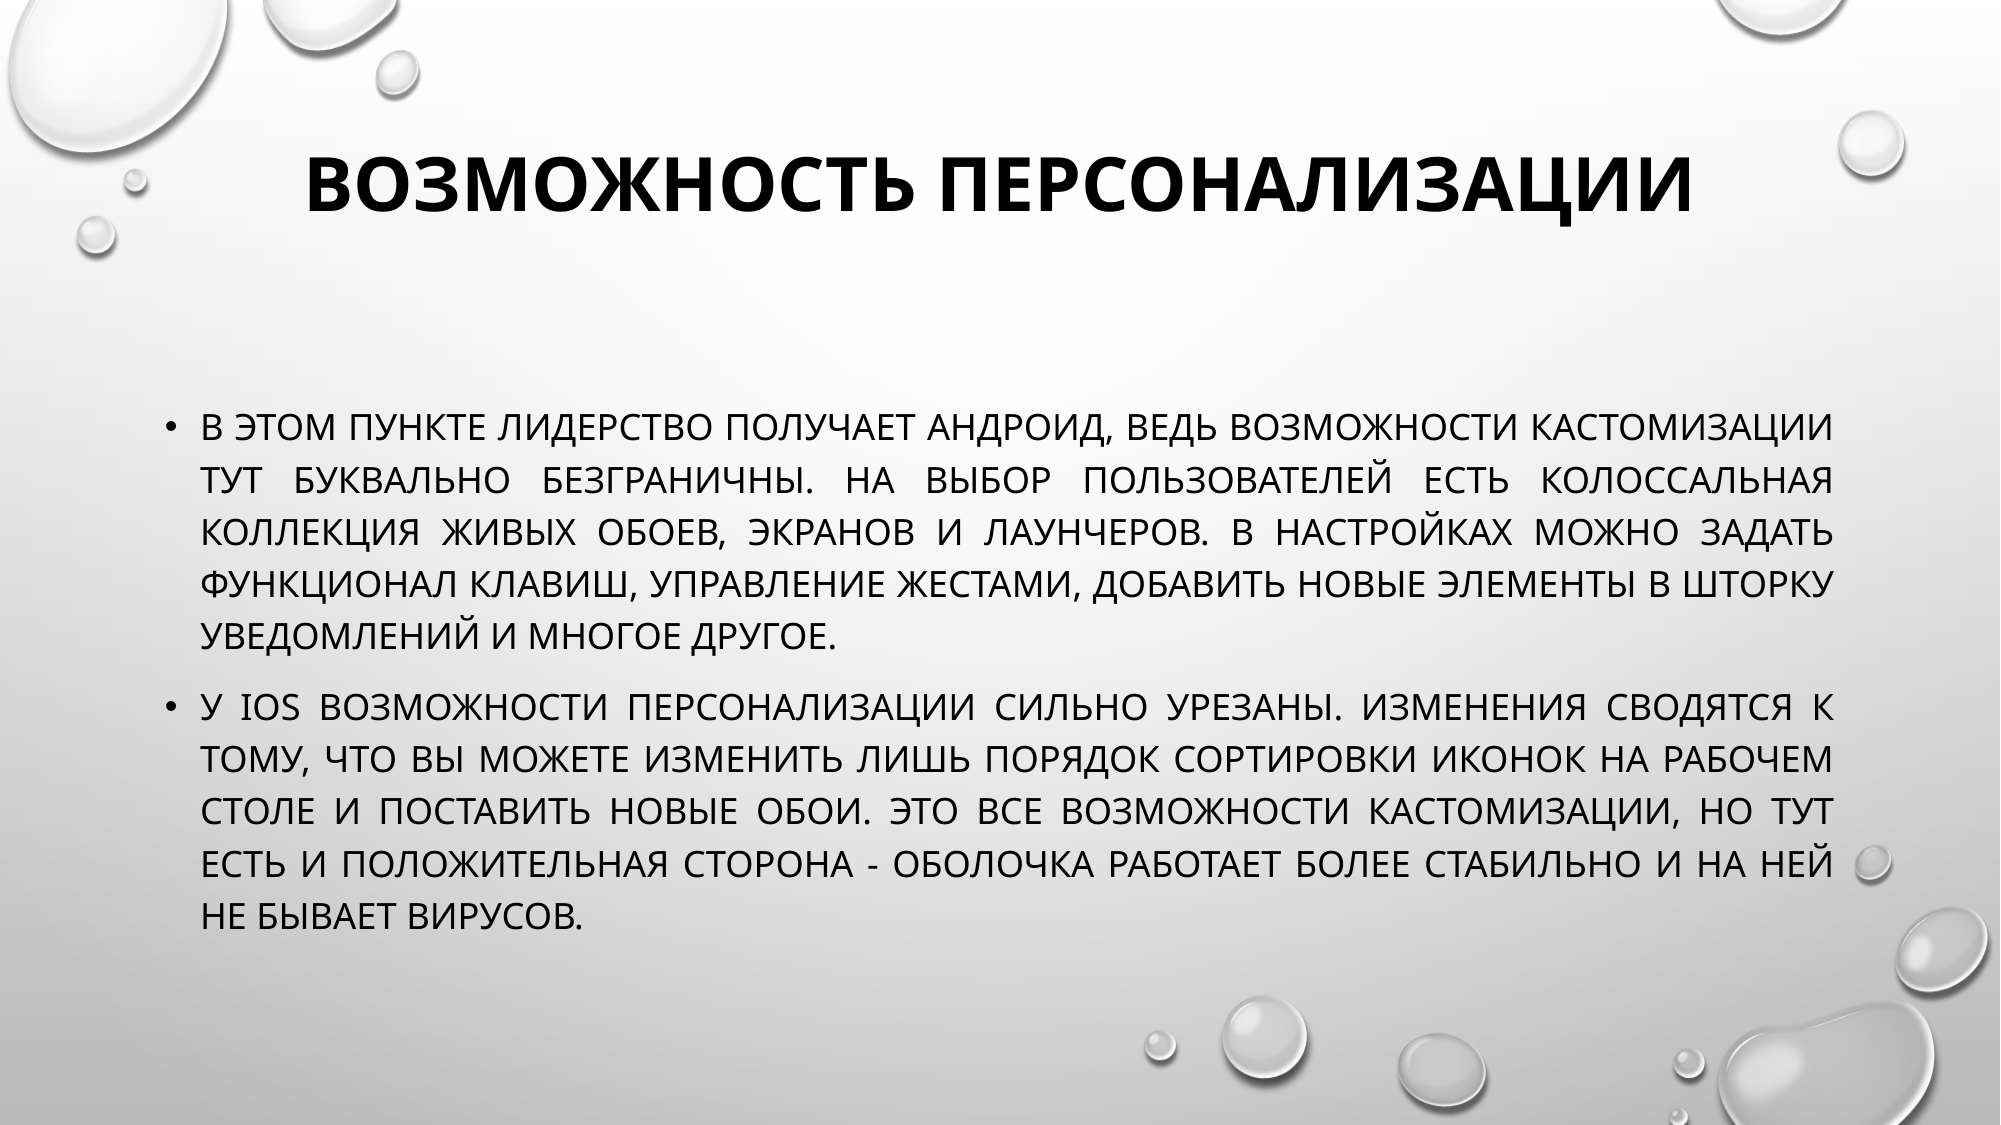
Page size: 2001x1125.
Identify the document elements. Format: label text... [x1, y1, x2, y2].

title Возможность персонализации [149, 101, 1851, 364]
picture [0, 0, 2000, 1125]
list В этом пункте лидерство получает Андроид, ведь возможности кастомизации тут буквально безграничны. На выбор пользователей есть колоссальная коллекция живых обоев, экранов и лаунчеров. в настройках можно задать функционал клавиш, управление жестами, добавить новые элементы в шторку уведомлений и многое другое. у iOS возможности персонализации сильно урезаны. Изменения сводятся к тому, что Вы можете изменить лишь порядок сортировки иконок на рабочем столе и поставить новые обои. Это все возможности кастомизации, но тут есть и положительная сторона - оболочка работает более стабильно и на ней не бывает вирусов. [149, 388, 1850, 950]
